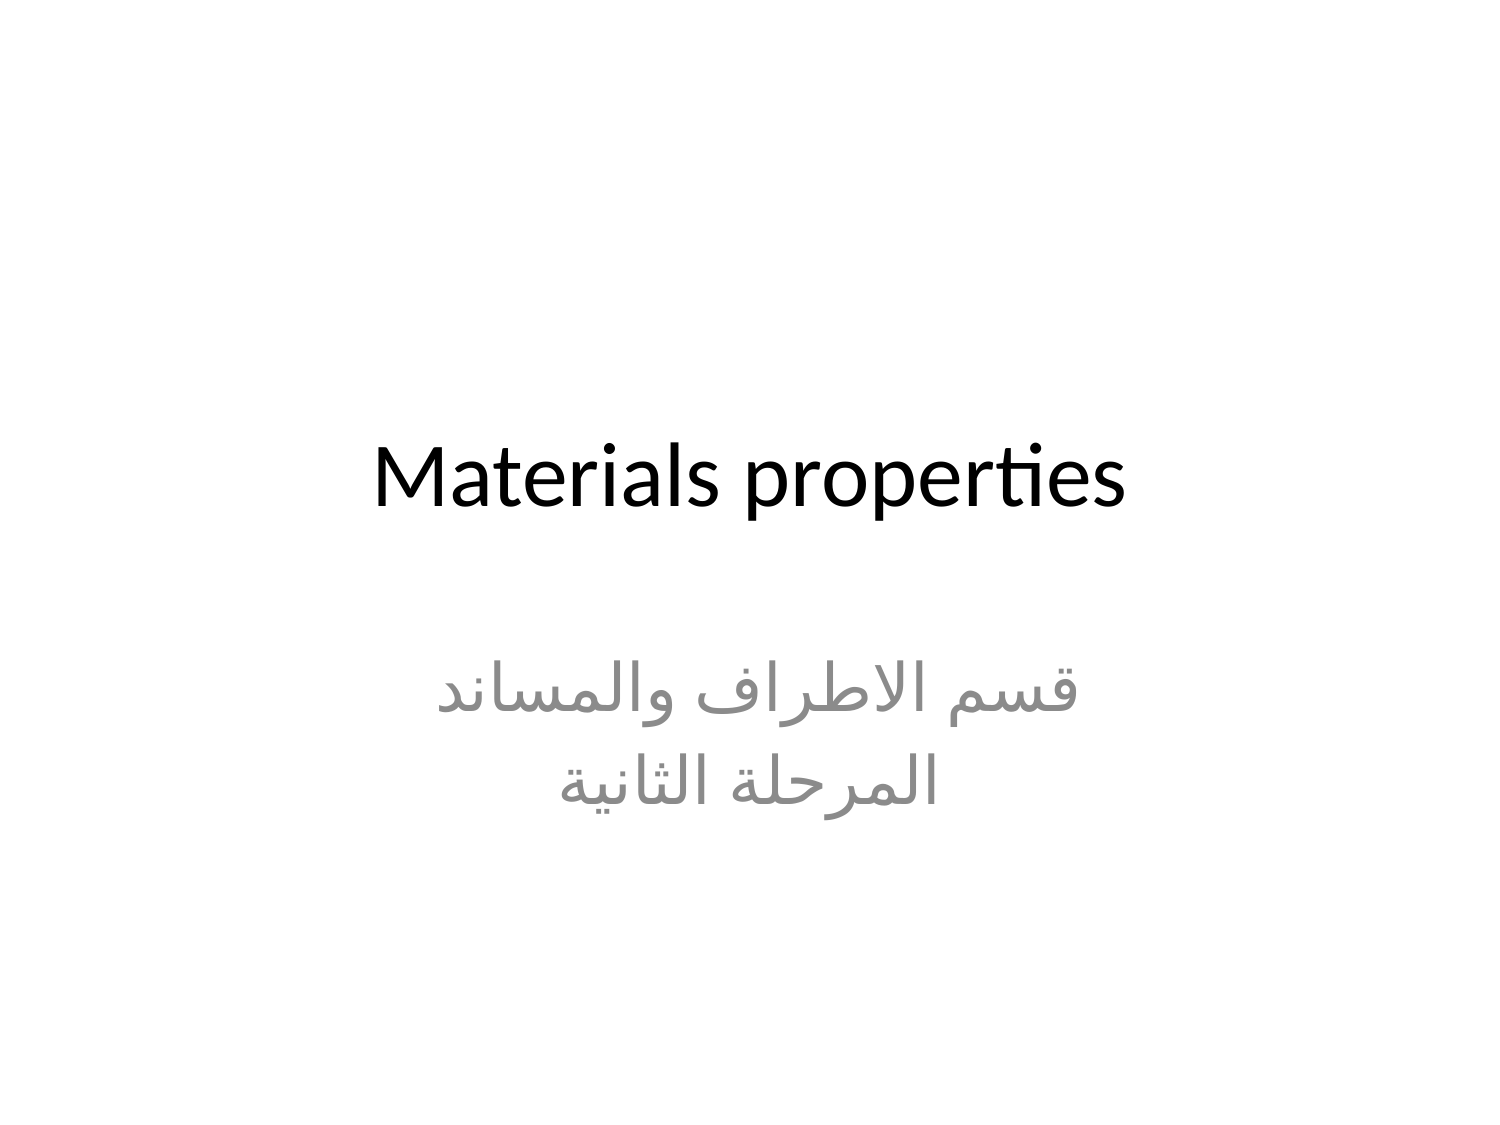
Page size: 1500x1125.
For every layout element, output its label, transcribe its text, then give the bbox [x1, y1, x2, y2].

title Materials properties [112, 349, 1388, 591]
subtitle قسم الاطراف والمساند المرحلة الثانية [225, 637, 1275, 925]
